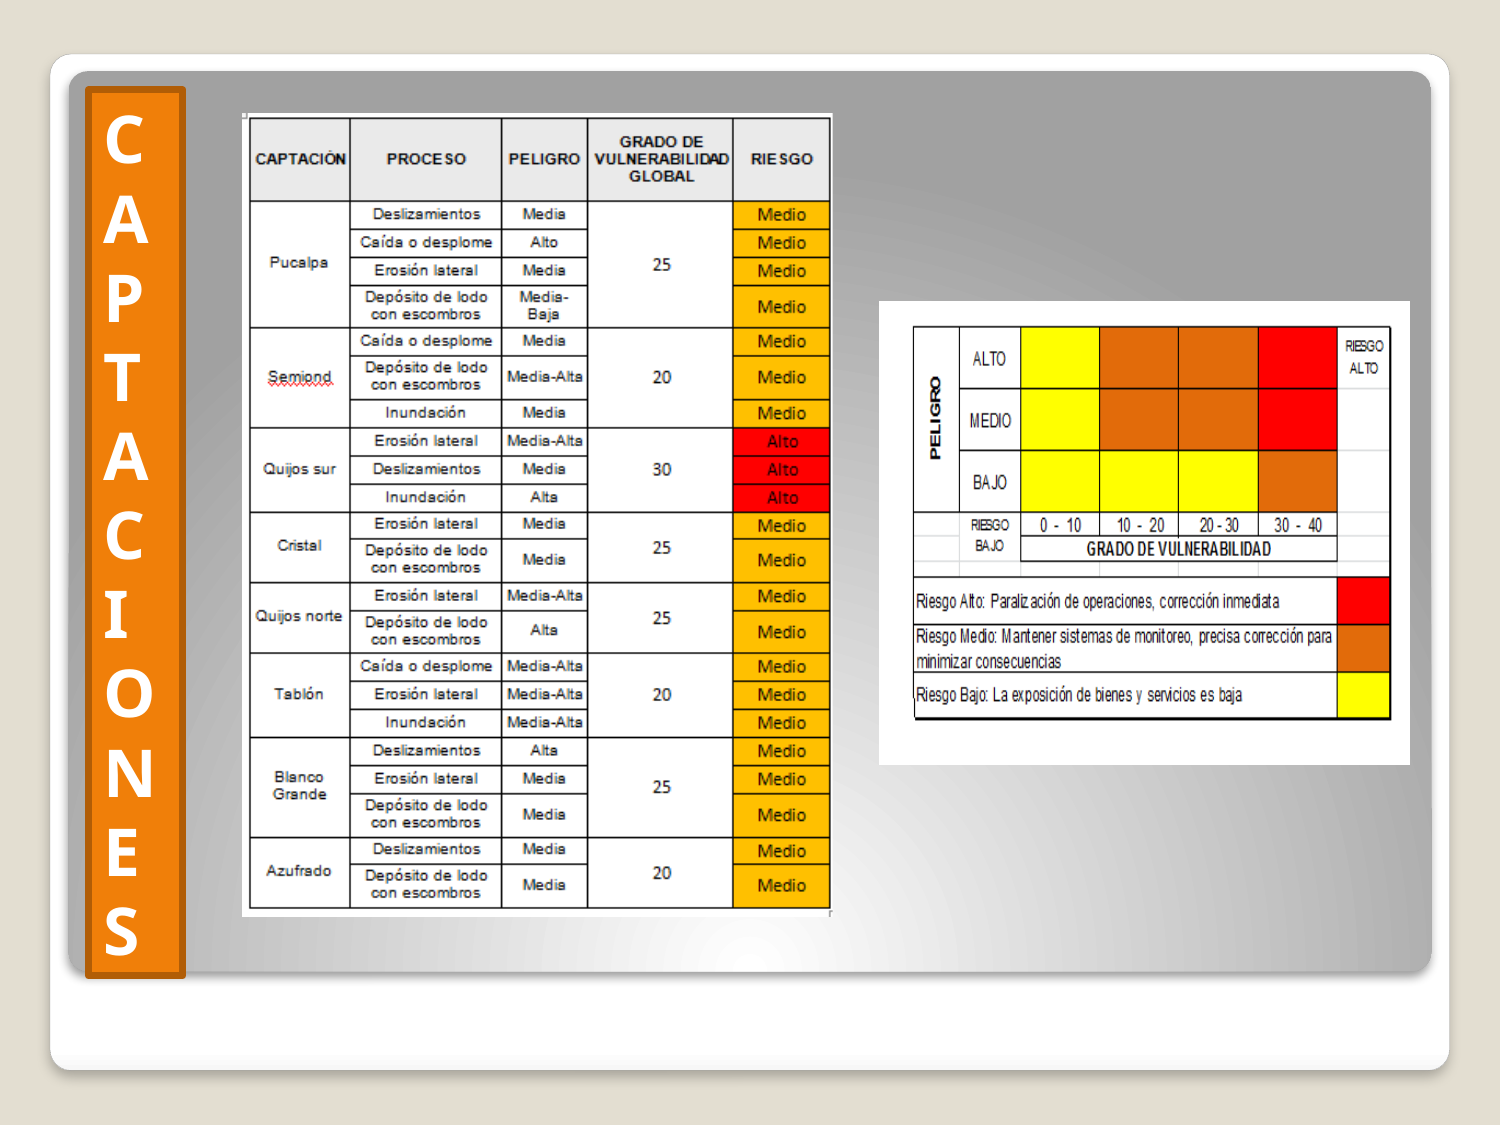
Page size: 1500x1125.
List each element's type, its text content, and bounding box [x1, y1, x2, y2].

list [185, 86, 1425, 774]
text_box CAPTACIONES [85, 86, 186, 979]
picture [879, 300, 1410, 766]
list [82, 86, 86, 774]
picture [241, 113, 833, 918]
